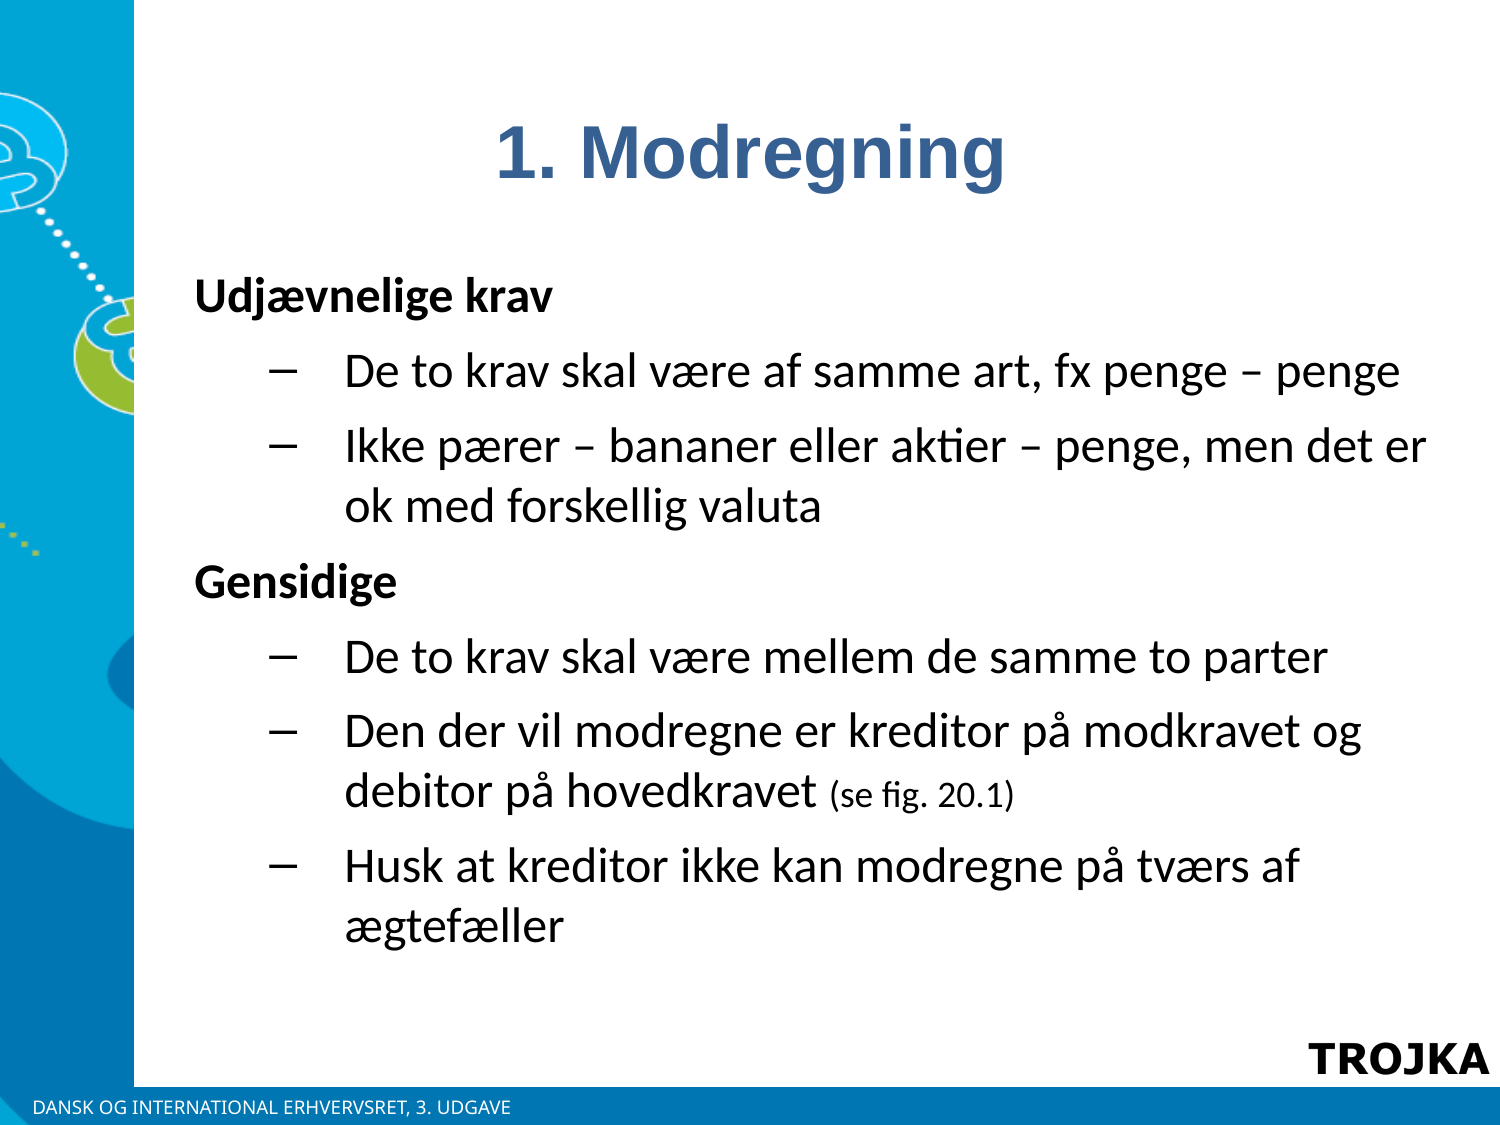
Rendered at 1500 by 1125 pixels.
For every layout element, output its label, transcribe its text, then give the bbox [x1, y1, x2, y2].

picture [0, 101, 68, 213]
picture [74, 295, 134, 415]
picture [45, 218, 54, 226]
picture [9, 533, 17, 538]
picture [62, 240, 71, 248]
list Udjævnelige krav De to krav skal være af samme art, fx penge – penge Ikke pærer – bananer eller aktier – penge, men det er ok med forskellig valuta Gensidige De to krav skal være mellem de samme to parter Den der vil modregne er kreditor på modkravet og debitor på hovedkravet (se fig. 20.1) Husk at kreditor ikke kan modregne på tværs af ægtefæller [179, 255, 1495, 1083]
picture [70, 252, 79, 258]
picture [36, 208, 46, 214]
text_box 1. Modregning [76, 54, 1427, 243]
picture [78, 263, 88, 270]
picture [96, 285, 104, 291]
picture [87, 273, 95, 280]
picture [53, 230, 63, 236]
picture [129, 347, 134, 362]
picture [0, 142, 12, 162]
picture [0, 92, 21, 98]
